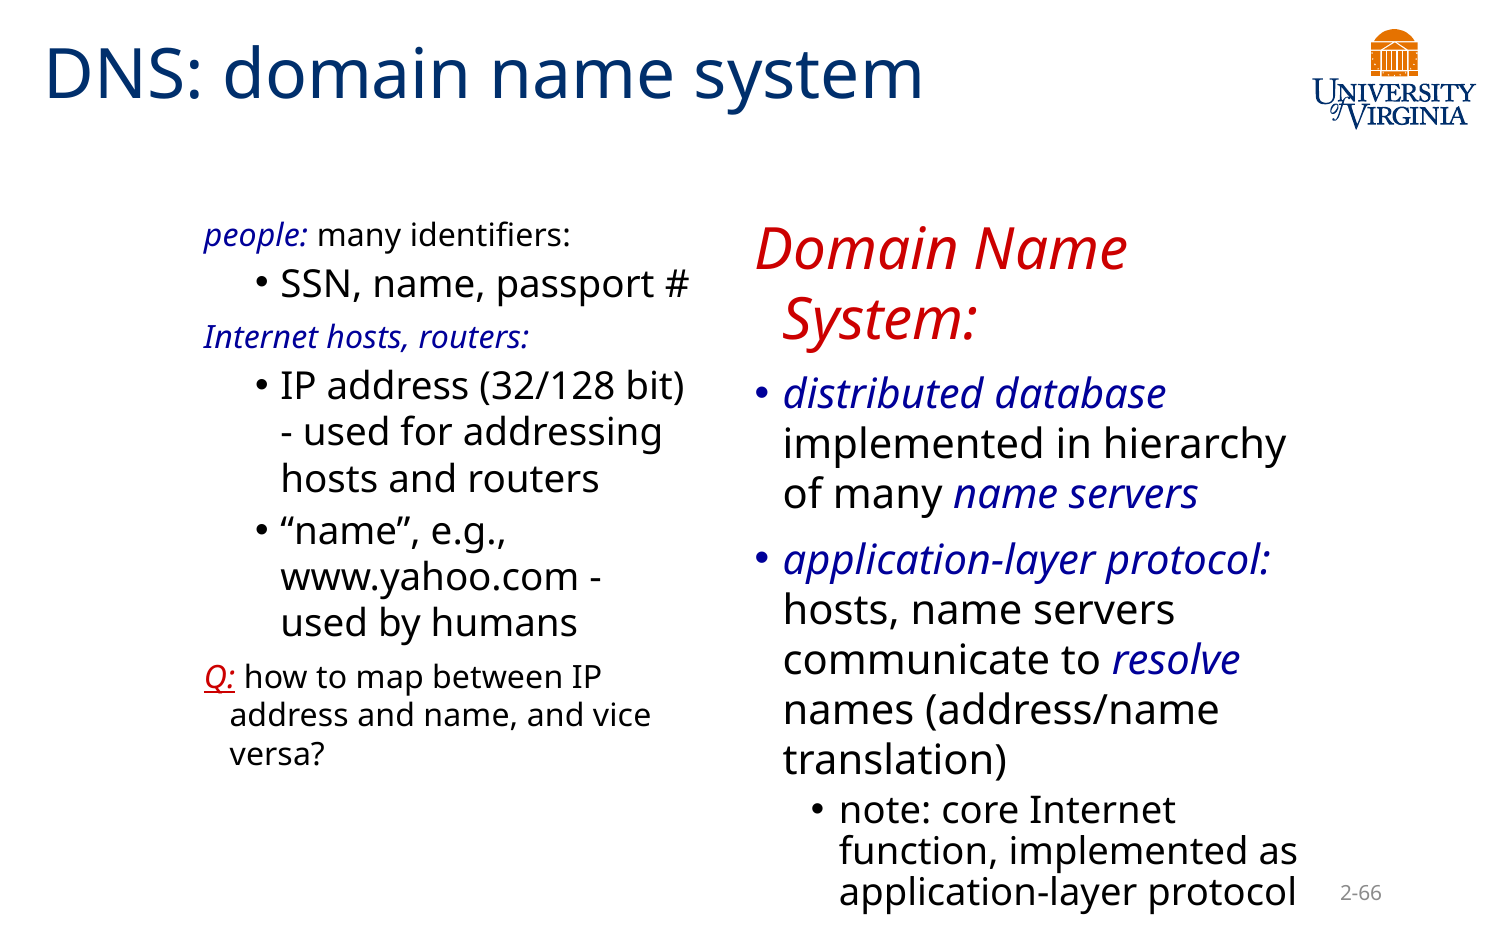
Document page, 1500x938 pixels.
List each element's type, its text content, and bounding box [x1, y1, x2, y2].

slide_number 2-66 [1059, 868, 1397, 919]
list Domain Name System: distributed database implemented in hierarchy of many name servers application-layer protocol: hosts, name servers communicate to resolve names (address/name translation) note: core Internet function, implemented as application-layer protocol [739, 203, 1326, 888]
list people: many identifiers: SSN, name, passport # Internet hosts, routers: IP address (32/128 bit) - used for addressing hosts and routers “name”, e.g., www.yahoo.com - used by humans Q: how to map between IP address and name, and vice versa? [189, 206, 710, 842]
title DNS: domain name system [28, 13, 1092, 139]
